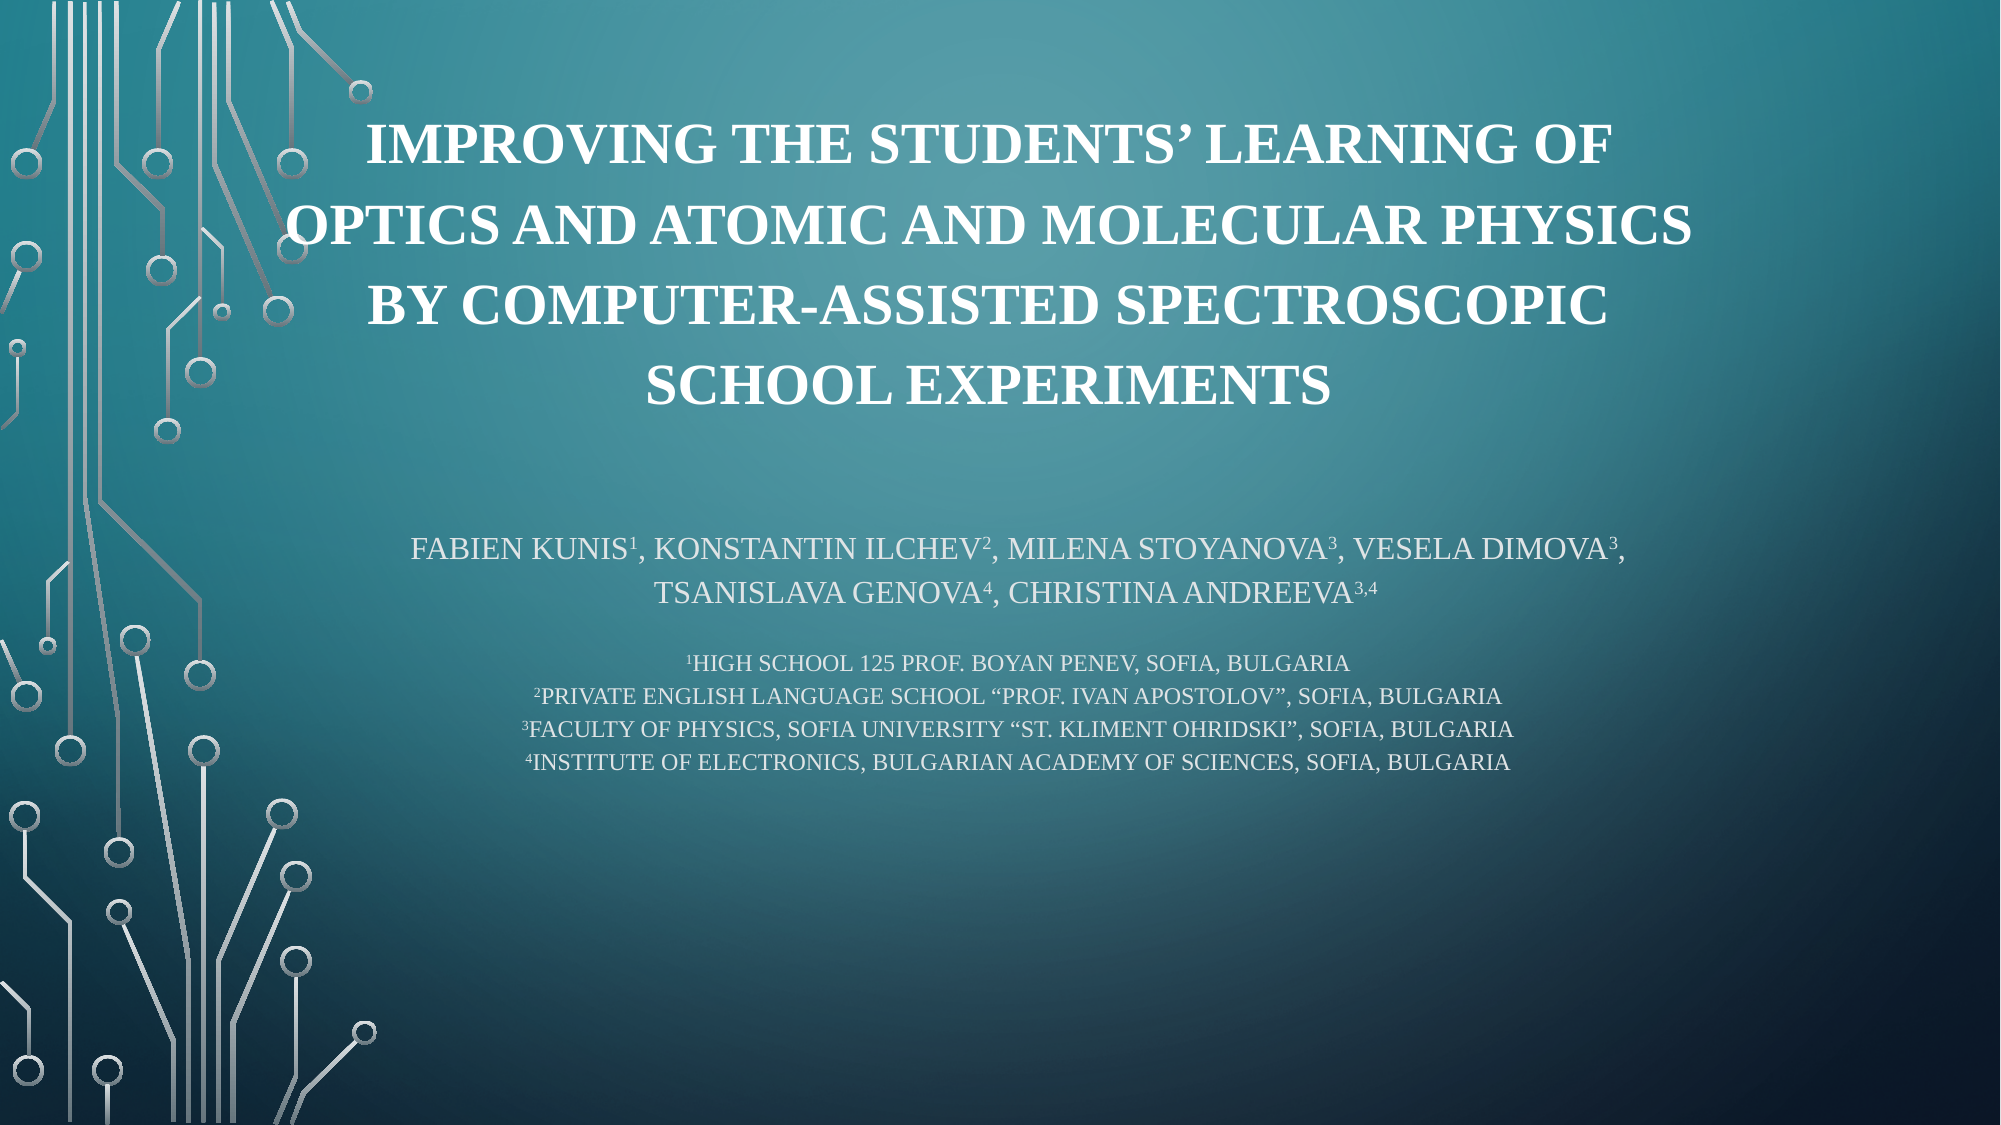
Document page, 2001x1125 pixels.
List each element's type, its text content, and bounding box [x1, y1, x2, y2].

subtitle Fabien Kunis1, Konstantin Ilchev2, Milena Stoyanova3, Vesela Dimova3, Tsanislava Genova4, Christina Andreeva3,4 1High School 125 Prof. Boyan Penev, Sofia, Bulgaria 2Private English Language School “Prof. Ivan Apostolov”, Sofia, Bulgaria 3Faculty of Physics, Sofia University “St. Kliment Ohridski”, Sofia, Bulgaria 4Institute of Electronics, Bulgarian Academy of Sciences, Sofia, Bulgaria [297, 514, 1740, 786]
title IMPROVING THE STUDENTS’ LEARNING OF OPTICS AND ATOMIC AND MOLECULAR PHYSICS BY COMPUTER-ASSISTED SPECTROSCOPIC SCHOOL EXPERIMENTS [267, 232, 1710, 425]
